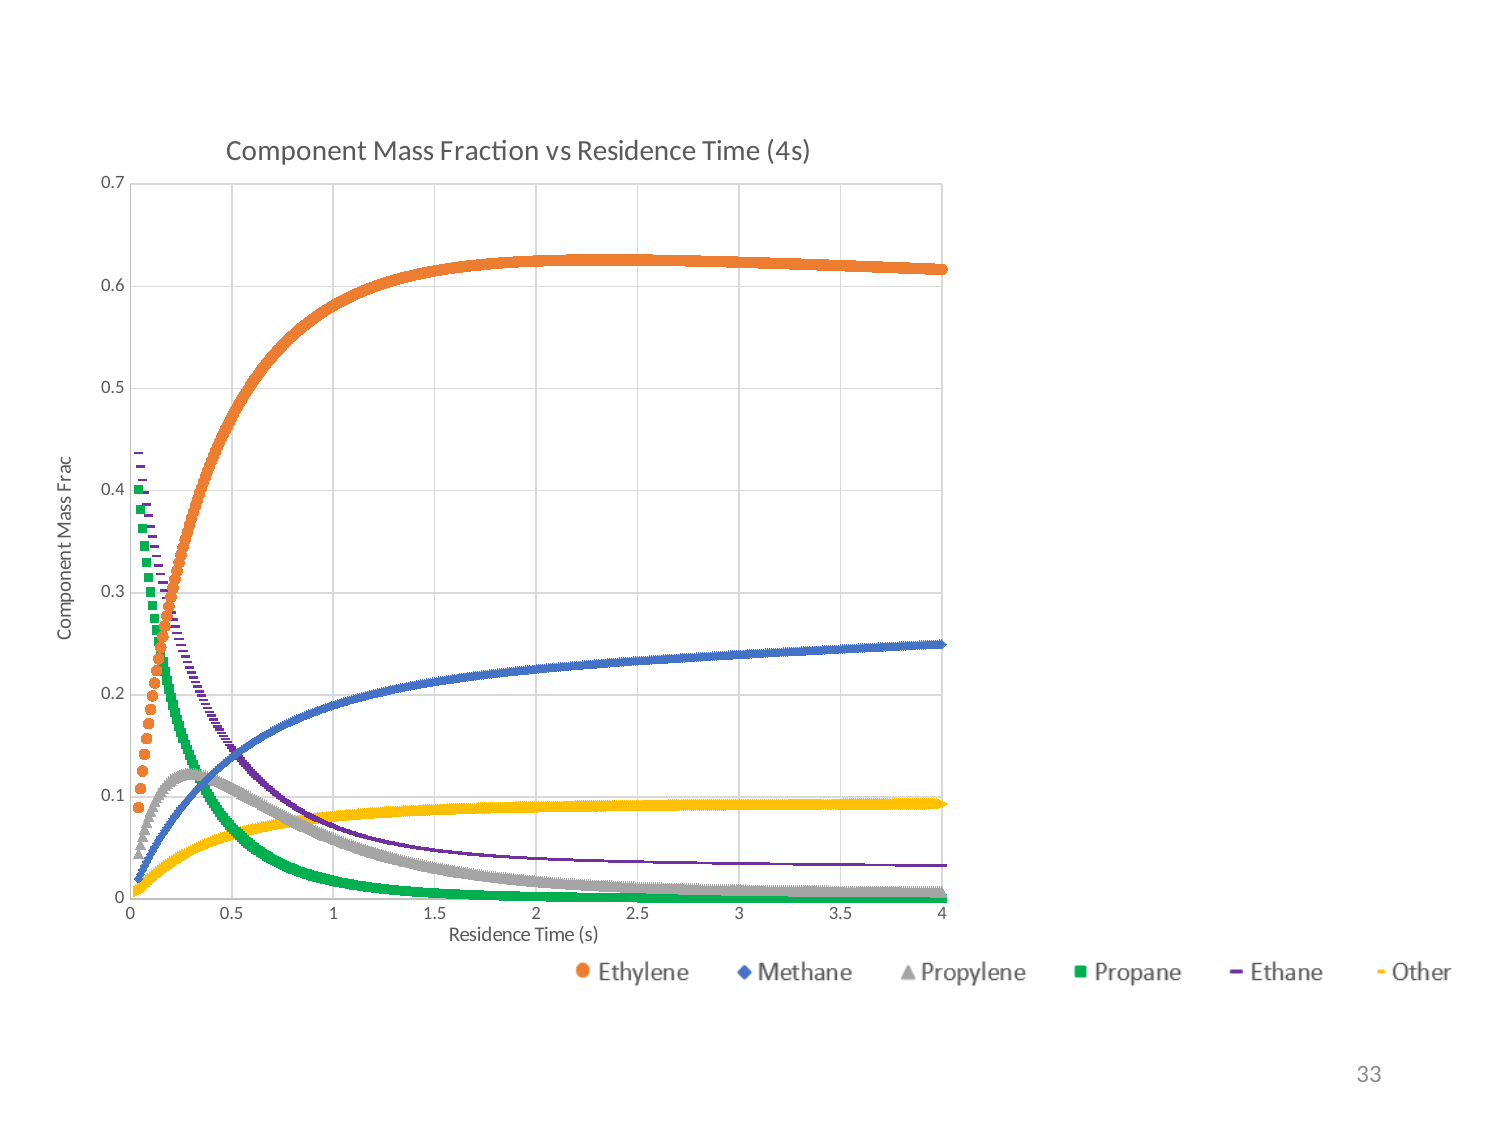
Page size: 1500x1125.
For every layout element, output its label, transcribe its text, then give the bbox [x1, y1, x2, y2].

chart [33, 129, 1002, 952]
slide_number 33 [1059, 1042, 1397, 1103]
picture [566, 951, 1466, 995]
